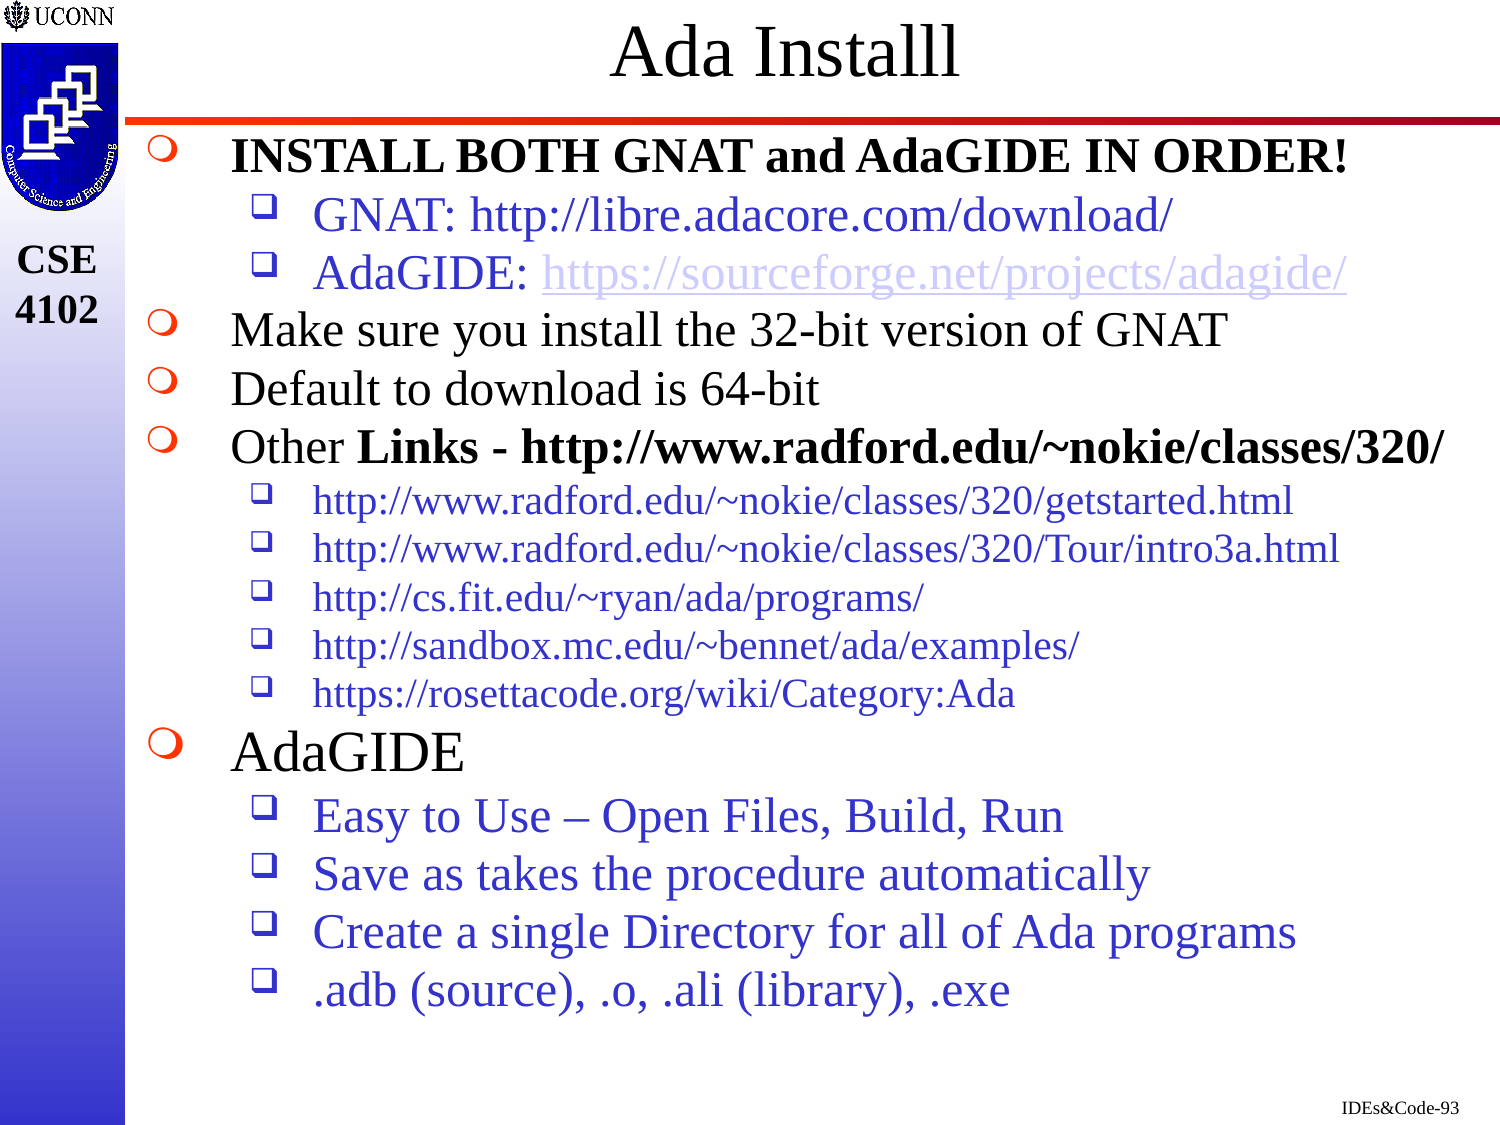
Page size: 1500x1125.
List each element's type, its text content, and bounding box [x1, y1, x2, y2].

picture [0, 0, 119, 213]
list INSTALL BOTH GNAT and AdaGIDE IN ORDER! GNAT: http://libre.adacore.com/download/ AdaGIDE: https://sourceforge.net/projects/adagide/ Make sure you install the 32-bit version of GNAT Default to download is 64-bit Other Links - http://www.radford.edu/~nokie/classes/320/ http://www.radford.edu/~nokie/classes/320/getstarted.html http://www.radford.edu/~nokie/classes/320/Tour/intro3a.html http://cs.fit.edu/~ryan/ada/programs/ http://sandbox.mc.edu/~bennet/ada/examples/ https://rosettacode.org/wiki/Category:Ada AdaGIDE Easy to Use – Open Files, Build, Run Save as takes the procedure automatically Create a single Directory for all of Ada programs .adb (source), .o, .ali (library), .exe [129, 122, 1500, 1086]
title Ada Installl [124, 0, 1448, 113]
